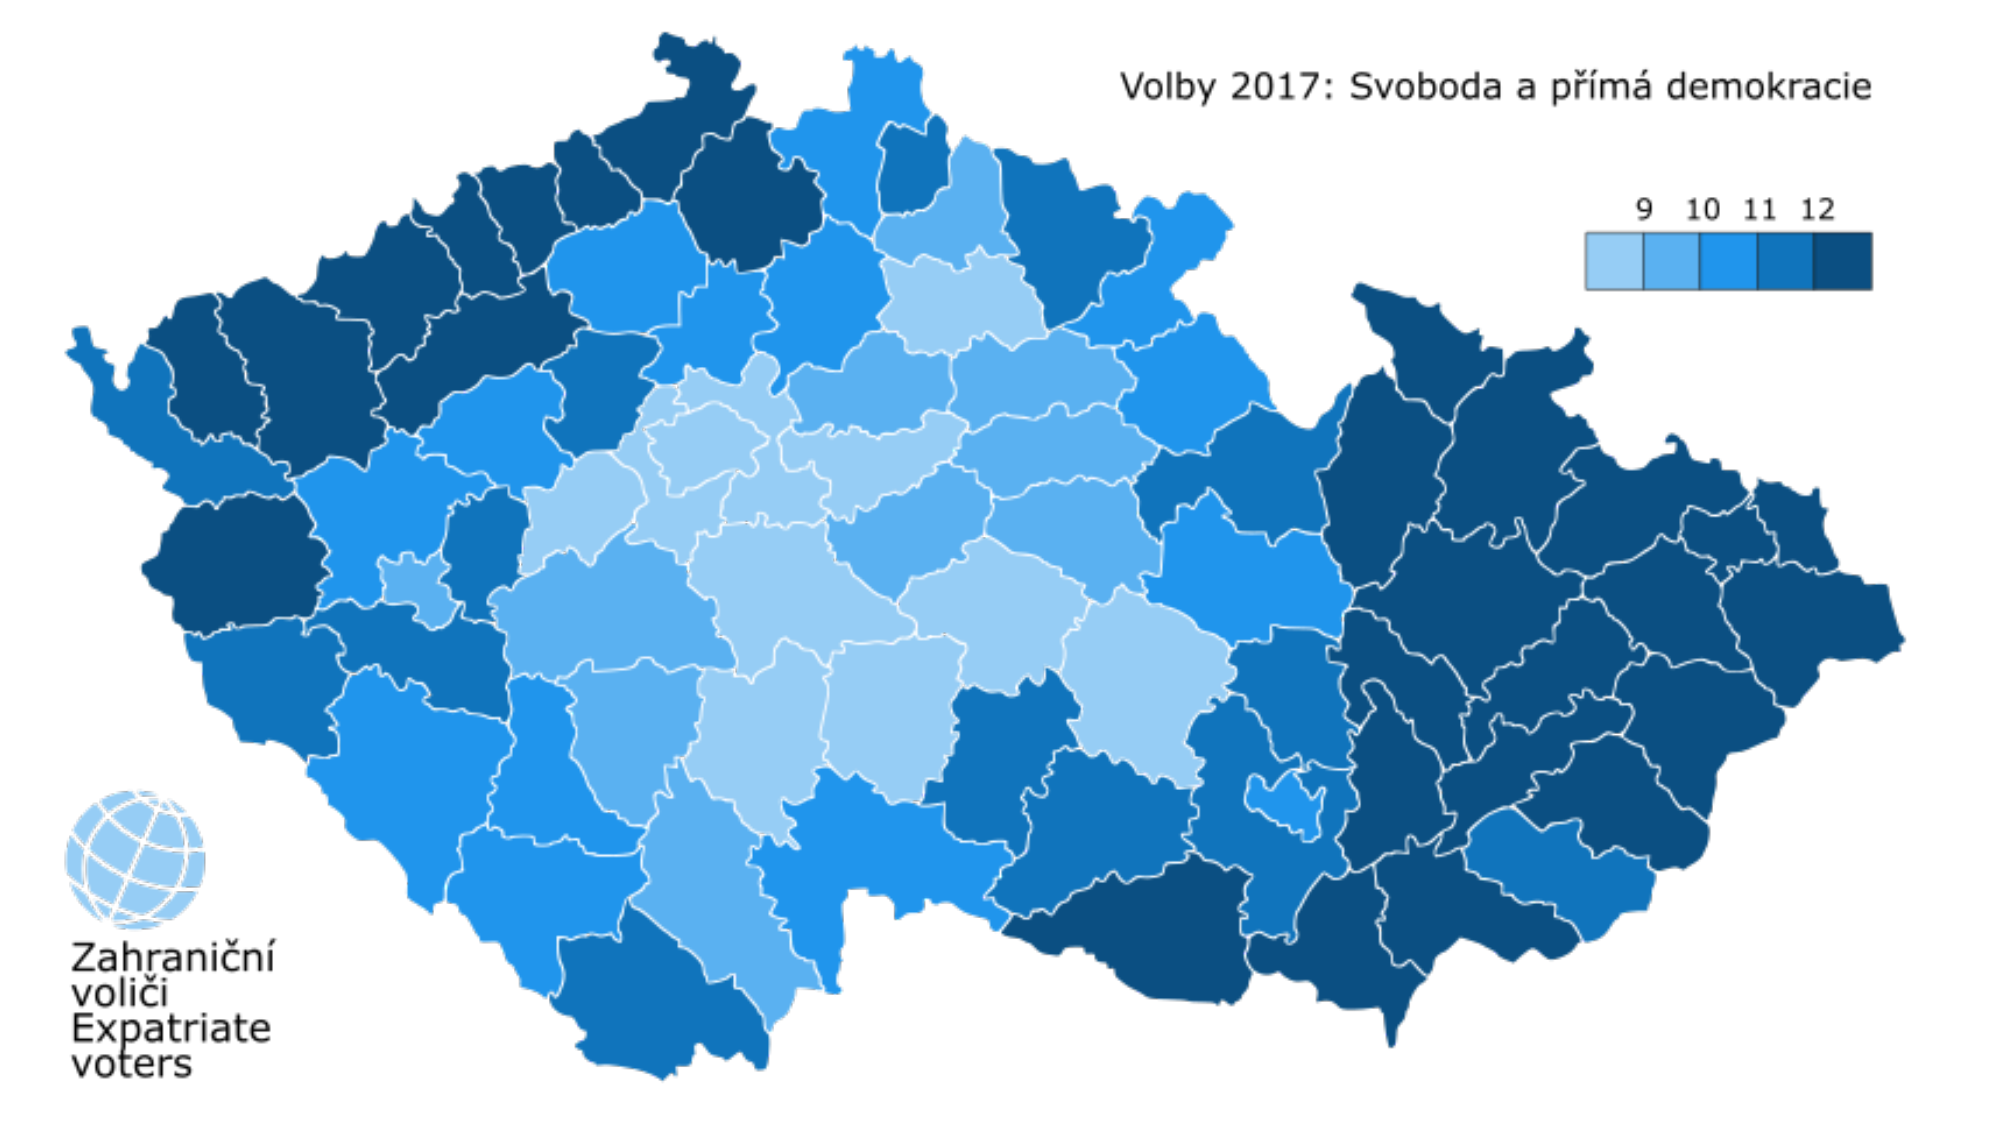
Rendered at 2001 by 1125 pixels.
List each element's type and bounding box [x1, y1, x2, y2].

picture [54, 19, 1918, 1095]
